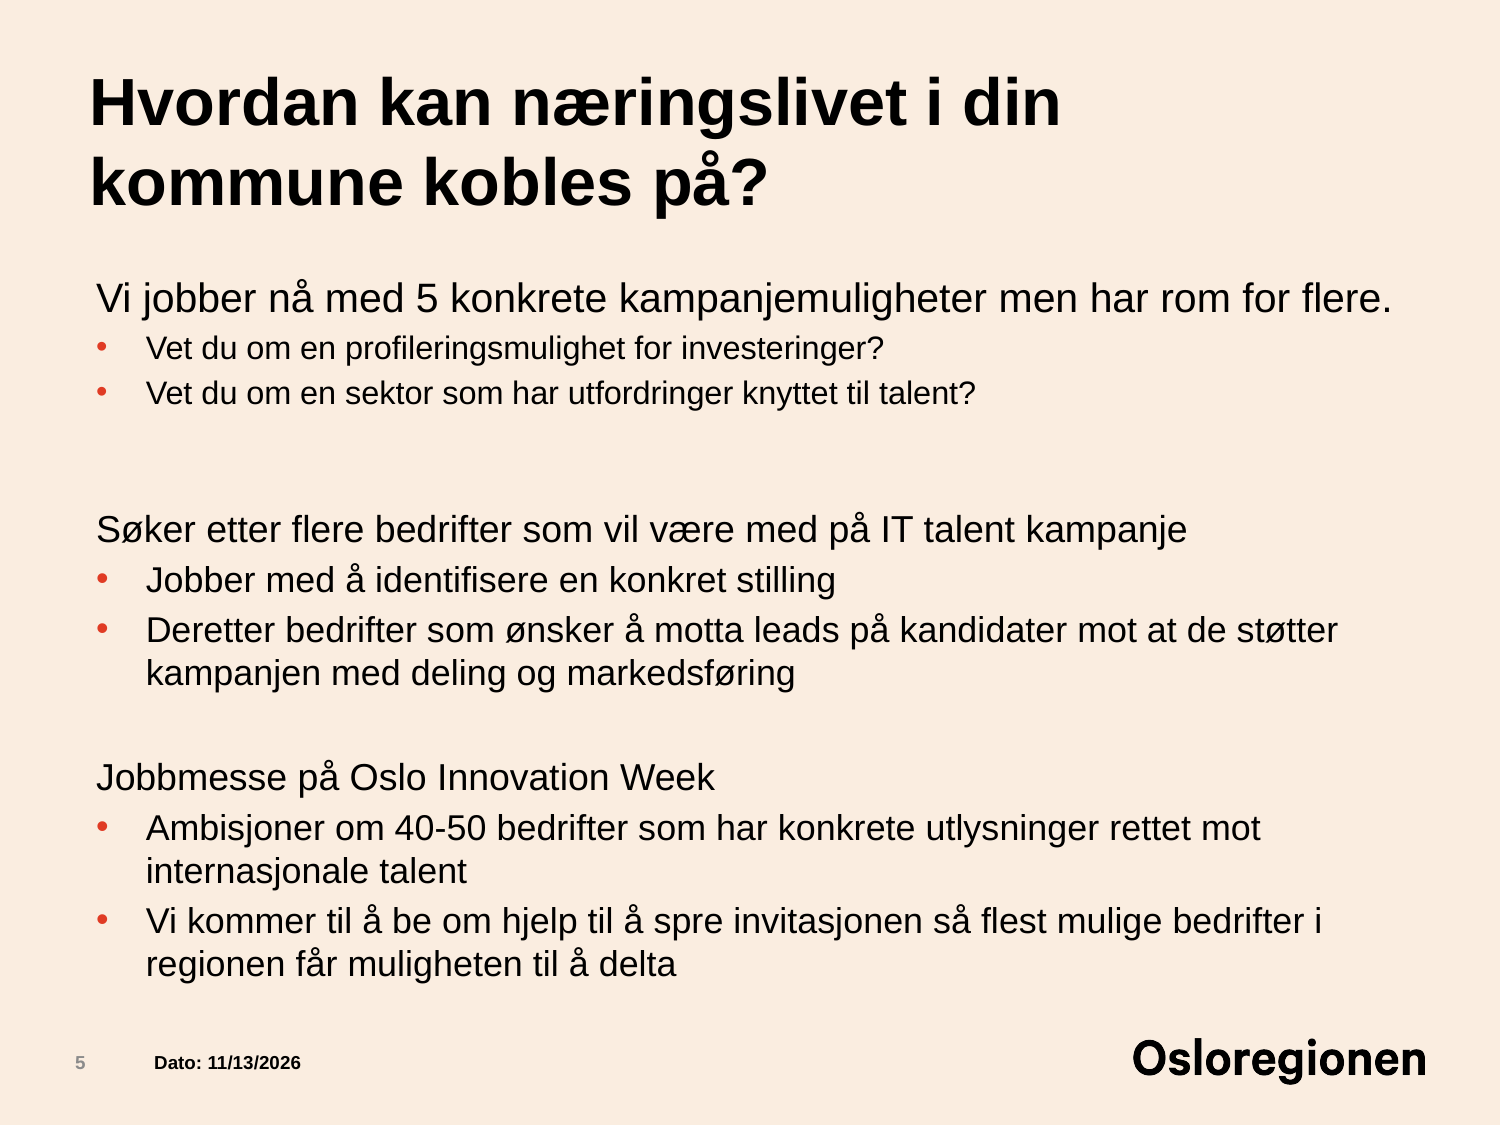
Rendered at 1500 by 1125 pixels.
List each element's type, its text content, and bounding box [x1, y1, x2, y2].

picture [1133, 1038, 1425, 1085]
list Vi jobber nå med 5 konkrete kampanjemuligheter men har rom for flere. Vet du om en profileringsmulighet for investeringer? Vet du om en sektor som har utfordringer knyttet til talent? Søker etter flere bedrifter som vil være med på IT talent kampanje Jobber med å identifisere en konkret stilling Deretter bedrifter som ønsker å motta leads på kandidater mot at de støtter kampanjen med deling og markedsføring Jobbmesse på Oslo Innovation Week Ambisjoner om 40-50 bedrifter som har konkrete utlysninger rettet mot internasjonale talent Vi kommer til å be om hjelp til å spre invitasjonen så flest mulige bedrifter i regionen får muligheten til å delta [96, 271, 1431, 998]
text_box Hvordan kan næringslivet i din kommune kobles på? [74, 45, 1266, 233]
slide_number 5 [75, 1038, 133, 1085]
